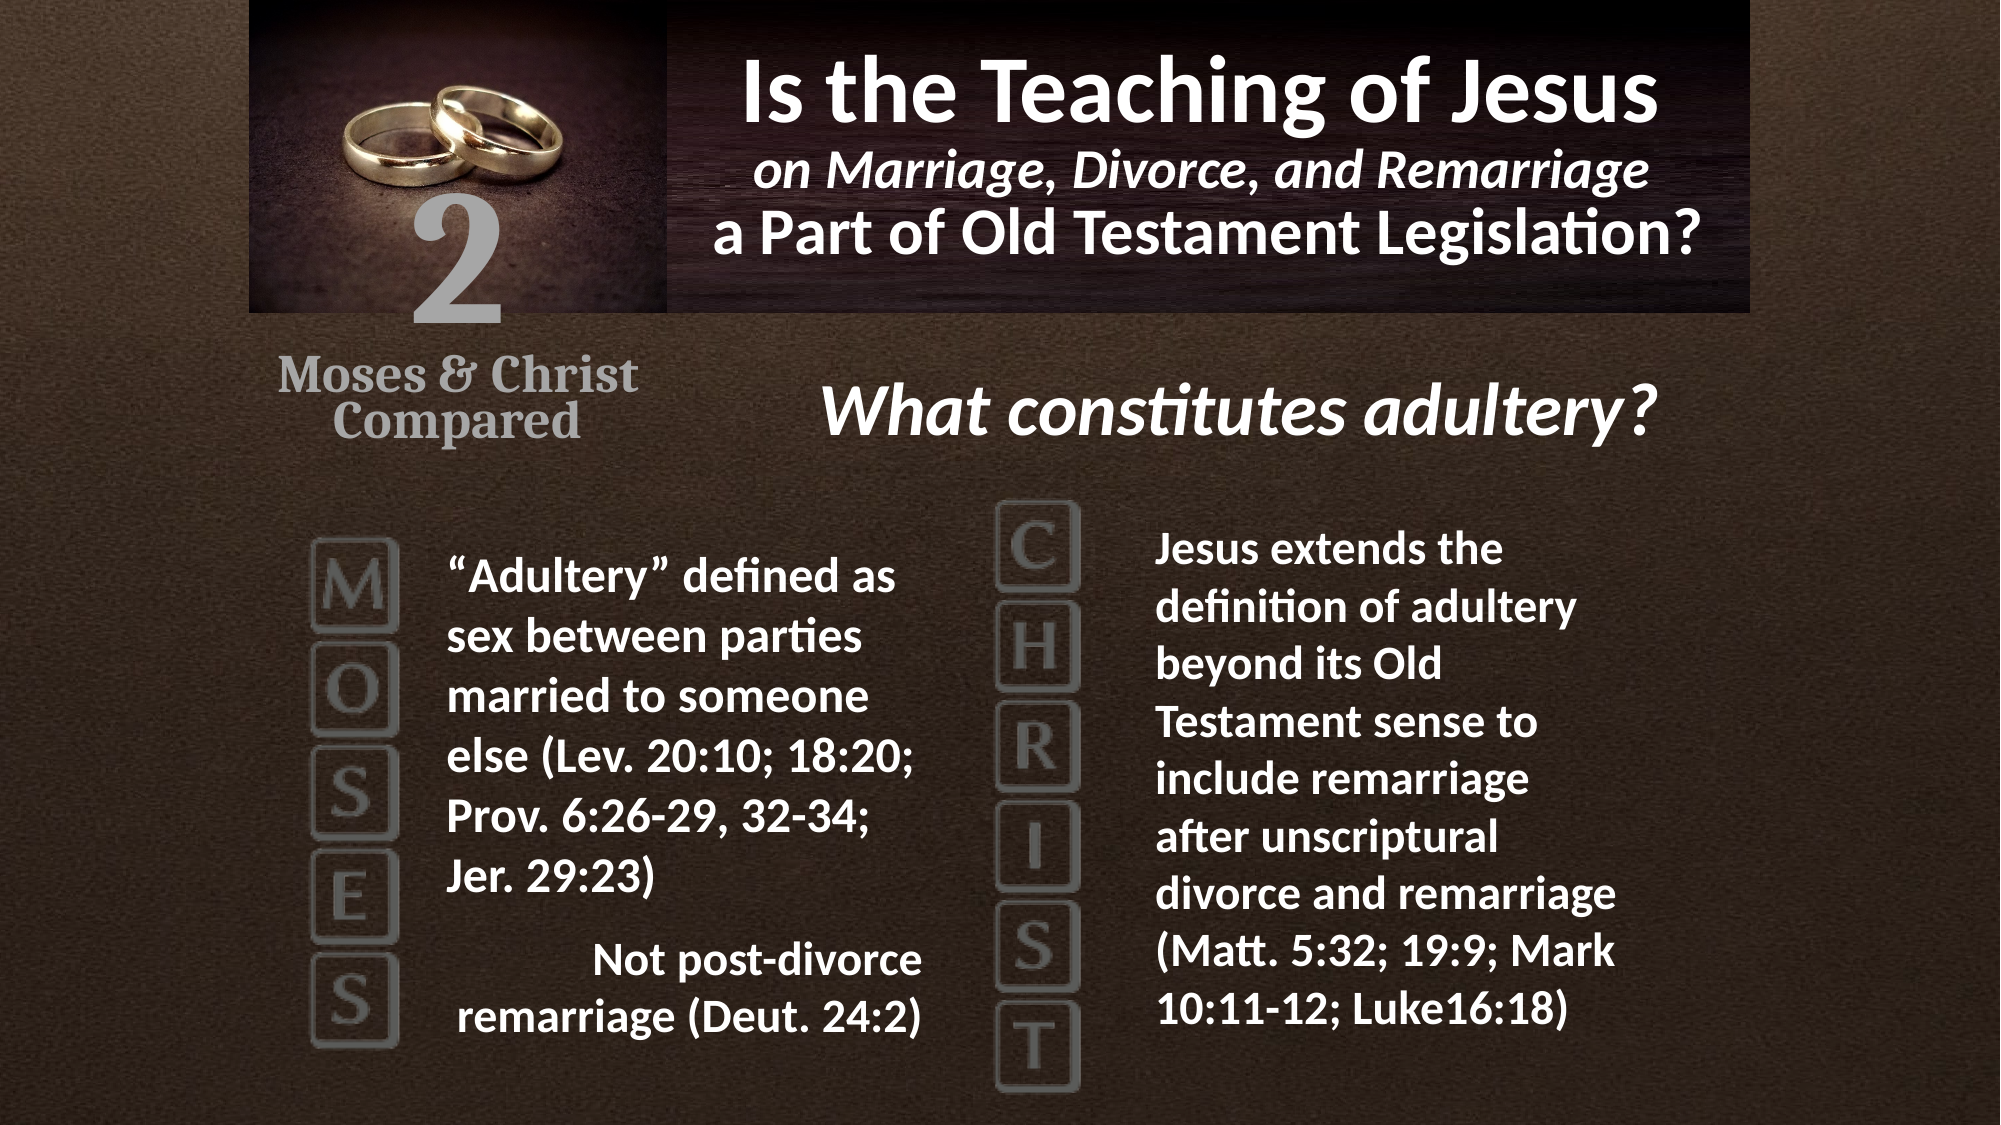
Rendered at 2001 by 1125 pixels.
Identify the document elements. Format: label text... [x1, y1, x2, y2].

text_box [249, 0, 1751, 313]
text_box 2 Moses & Christ Compared [249, 321, 667, 455]
list What constitutes adultery? [315, 353, 1675, 461]
picture [0, 0, 2000, 1125]
text_box Jesus extends the definition of adultery beyond its Old Testament sense to include remarriage after unscriptural divorce and remarriage (Matt. 5:32; 19:9; Mark 10:11-12; Luke16:18) [1145, 509, 1647, 1042]
text_box “Adultery” defined as sex between parties married to someone else (Lev. 20:10; 18:20; Prov. 6:26-29, 32-34; Jer. 29:23) Not post-divorce remarriage (Deut. 24:2) [465, 534, 931, 1050]
